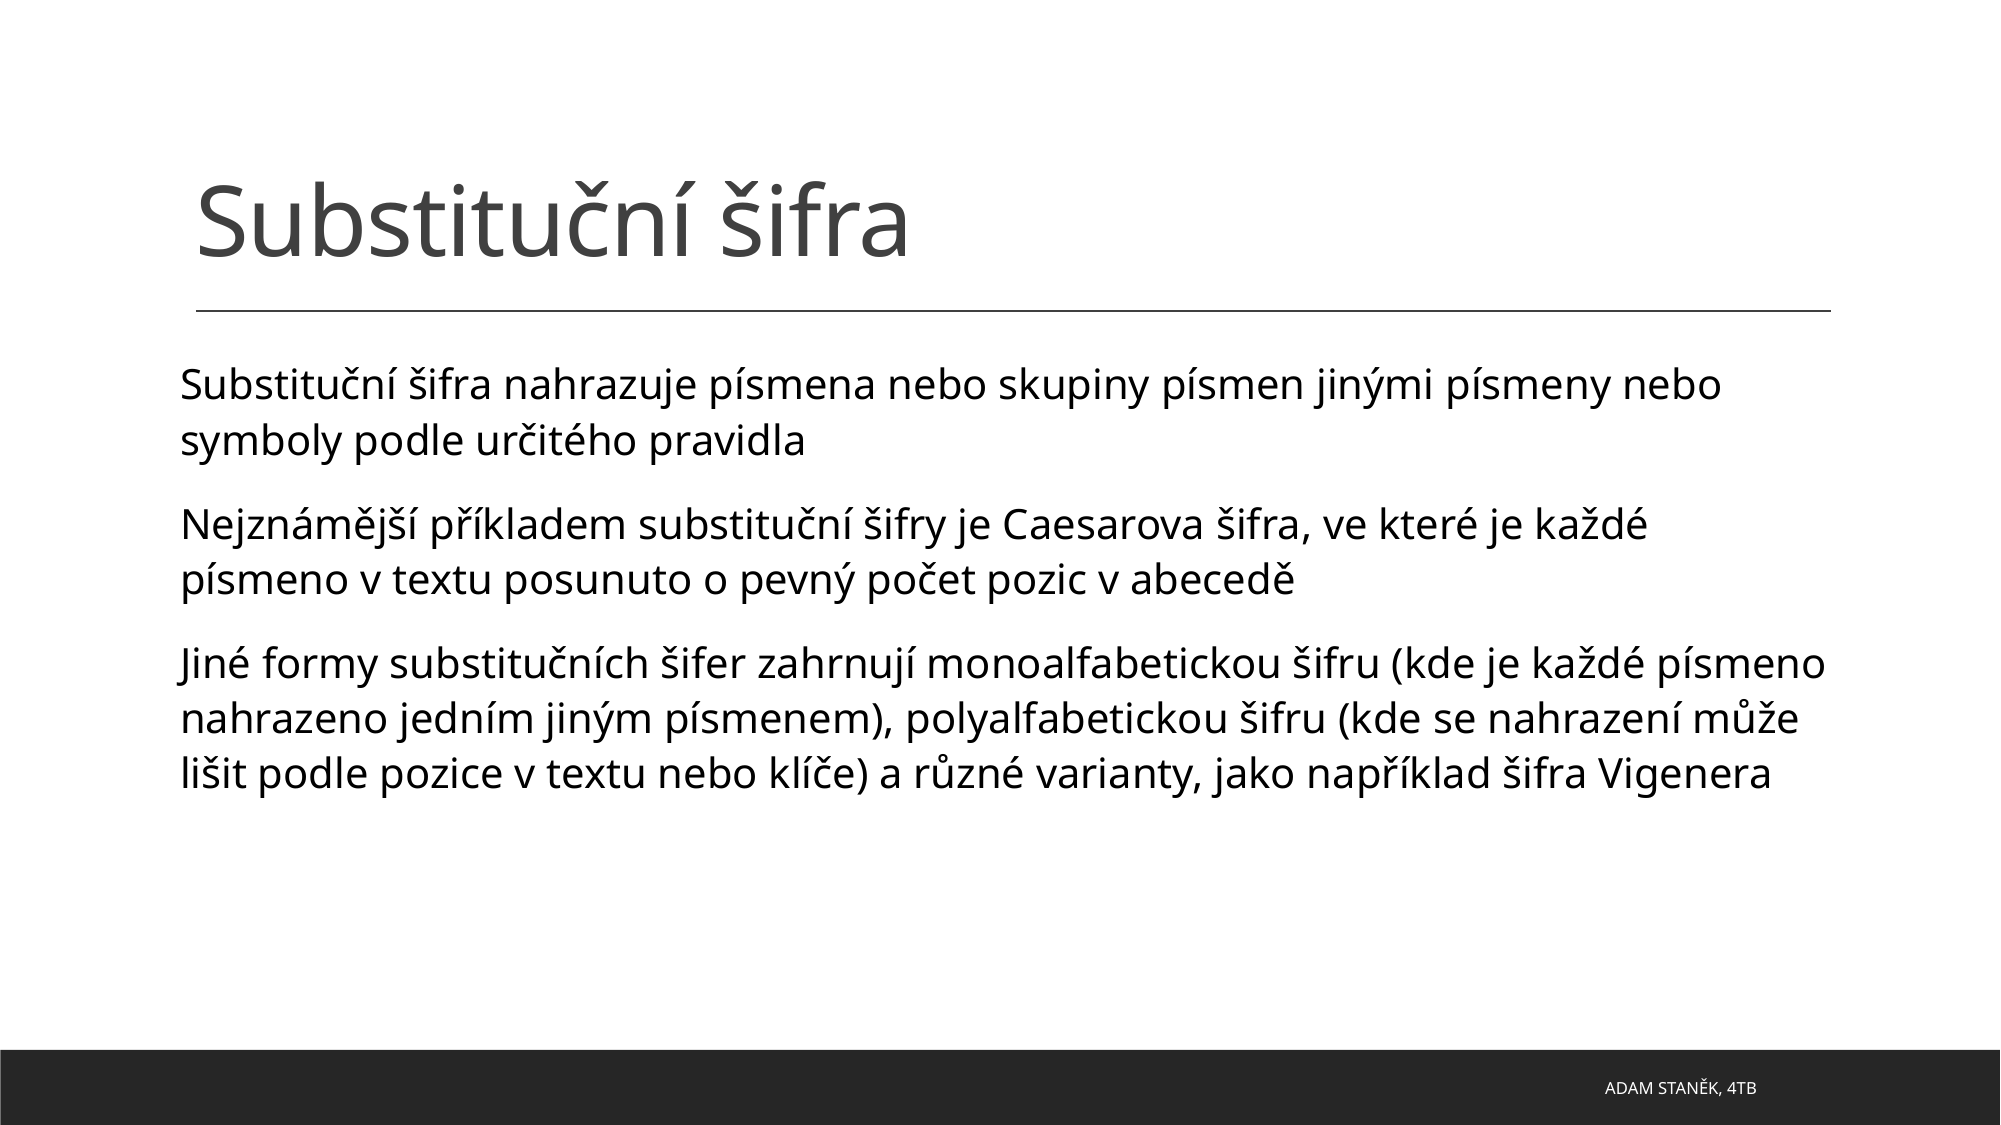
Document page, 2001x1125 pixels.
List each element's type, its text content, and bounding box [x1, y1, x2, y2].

title Substituční šifra [180, 47, 1830, 285]
list Substituční šifra nahrazuje písmena nebo skupiny písmen jinými písmeny nebo symboly podle určitého pravidla Nejznámější příkladem substituční šifry je Caesarova šifra, ve které je každé písmeno v textu posunuto o pevný počet pozic v abecedě Jiné formy substitučních šifer zahrnují monoalfabetickou šifru (kde je každé písmeno nahrazeno jedním jiným písmenem), polyalfabetickou šifru (kde se nahrazení může lišit podle pozice v textu nebo klíče) a různé varianty, jako například šifra Vigenera [180, 345, 1830, 963]
slide_number ADAM STANĚK, 4TB [1348, 1057, 1773, 1118]
